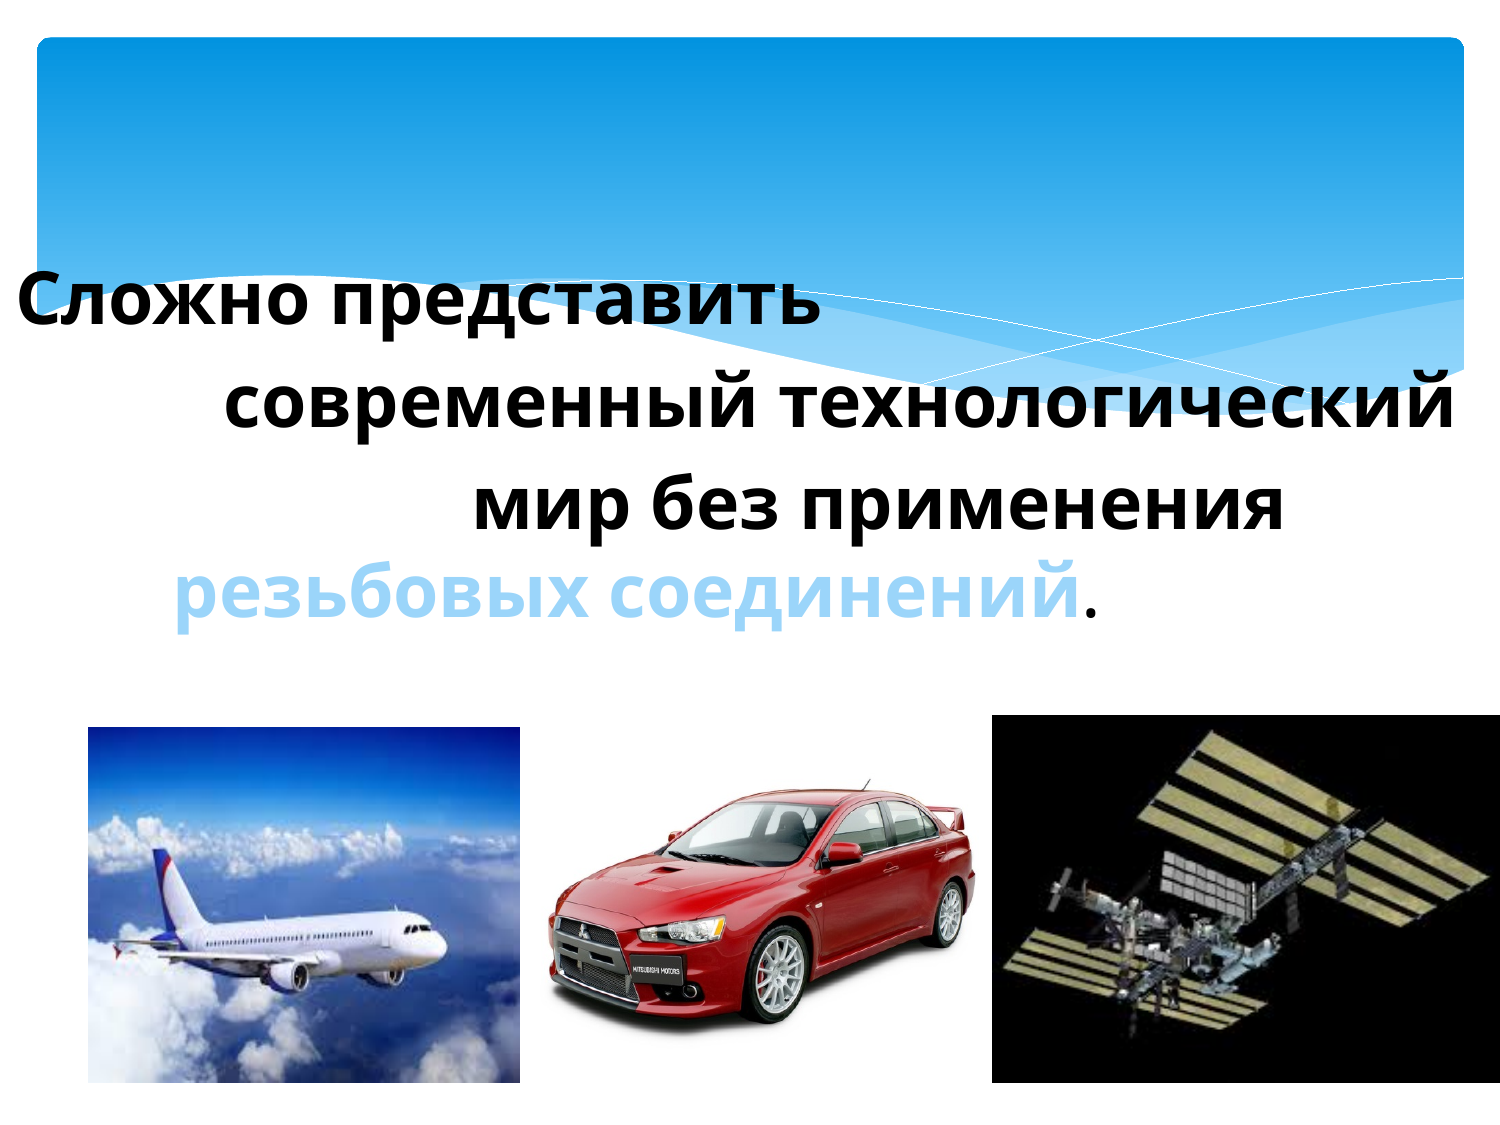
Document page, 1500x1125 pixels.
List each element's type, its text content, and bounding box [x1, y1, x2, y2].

text_box Сложно представить современный технологический мир без применения резьбовых соединений. [0, 243, 1500, 740]
picture [88, 715, 1500, 1083]
